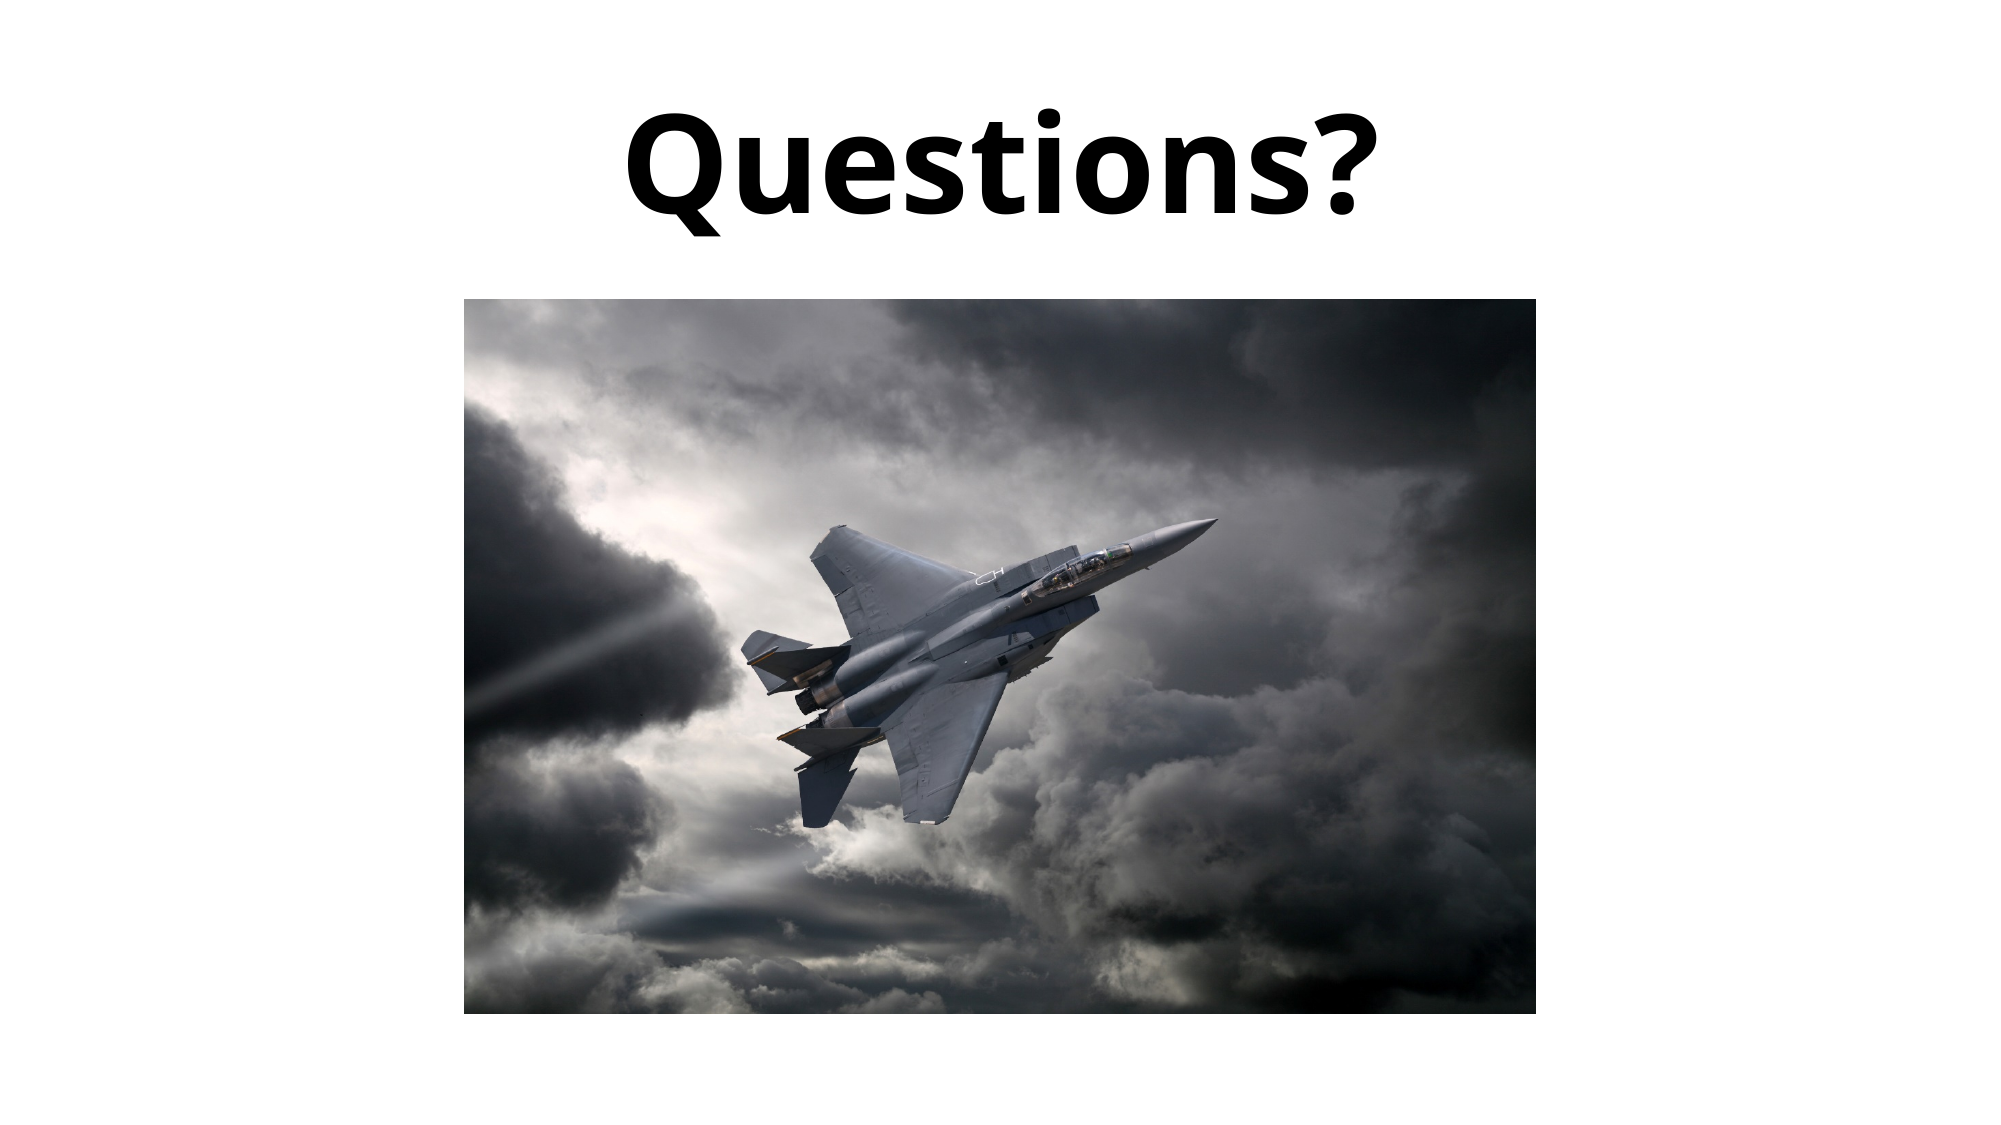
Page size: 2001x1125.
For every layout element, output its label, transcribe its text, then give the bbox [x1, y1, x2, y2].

title Questions? [137, 59, 1863, 278]
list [464, 299, 1536, 1014]
